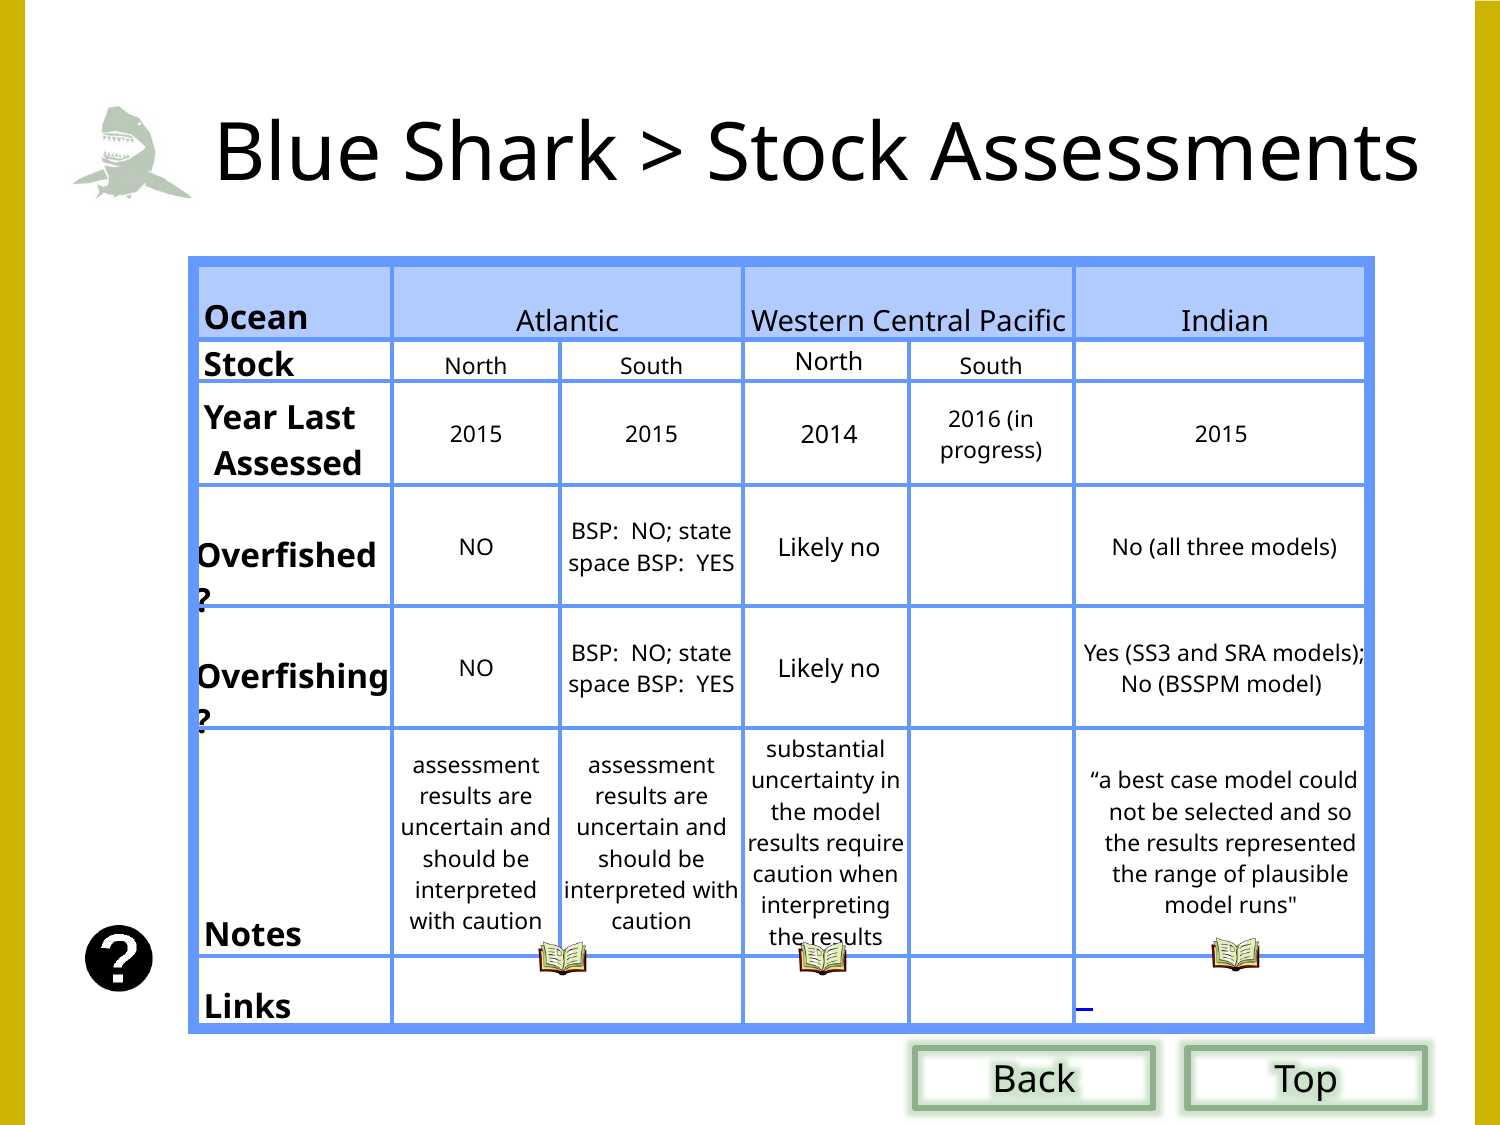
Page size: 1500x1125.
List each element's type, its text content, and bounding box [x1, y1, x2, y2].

table_header Indian [1076, 267, 1364, 337]
table_header Ocean [199, 267, 390, 337]
table_cell 2015 [394, 383, 558, 483]
picture [796, 940, 847, 976]
title Blue Shark > Stock Assessments [198, 54, 1488, 243]
table_cell NO [394, 487, 558, 604]
table_header Western Central Pacific [745, 267, 1072, 337]
table_cell [911, 487, 1072, 604]
picture [80, 920, 157, 997]
table_cell NO [394, 608, 558, 726]
table_cell [394, 958, 741, 1023]
table_cell Yes (SS3 and SRA models); No (BSSPM model) [1076, 608, 1364, 726]
text_box [41, 98, 195, 212]
picture [537, 940, 587, 976]
table_cell 2015 [562, 383, 741, 483]
table_cell assessment results are uncertain and should be interpreted with caution [562, 730, 741, 954]
table_cell North [394, 342, 558, 379]
table_cell No (all three models) [1076, 487, 1364, 604]
table_cell Likely no [745, 608, 907, 726]
table_cell Likely no [745, 487, 907, 604]
table_header Atlantic [394, 267, 741, 337]
table_cell 2014 [745, 383, 907, 483]
table_cell [745, 958, 907, 1023]
table_cell 2015 [1076, 383, 1364, 483]
table_cell Notes [199, 730, 390, 954]
text_box [0, 0, 27, 1125]
text_box Top [1187, 1048, 1426, 1108]
picture [1210, 935, 1261, 972]
table_cell Overfishing? [199, 608, 390, 726]
table_cell 2016 (in progress) [911, 383, 1072, 483]
text_box Back [915, 1048, 1154, 1108]
table_cell substantial uncertainty in the model results require caution when interpreting the results [745, 730, 907, 954]
table_cell North [745, 342, 907, 379]
table_cell [1076, 342, 1364, 379]
table_cell [911, 608, 1072, 726]
table_cell BSP: NO; state space BSP: YES [562, 487, 741, 604]
table_cell South [911, 342, 1072, 379]
table_cell [911, 730, 1072, 954]
table_cell BSP: NO; state space BSP: YES [562, 608, 741, 726]
table_cell [911, 958, 1072, 1023]
table_cell [1076, 958, 1364, 1023]
text_box [1473, 0, 1500, 1125]
table_cell South [562, 342, 741, 379]
table_cell Links [199, 958, 390, 1023]
table_cell “a best case model could not be selected and so the results represented the range of plausible model runs" [1076, 730, 1364, 954]
table_cell Overfished? [199, 487, 390, 604]
table_cell assessment results are uncertain and should be interpreted with caution [394, 730, 558, 954]
table_cell Year Last Assessed [199, 383, 390, 483]
table_cell Stock [199, 342, 390, 379]
